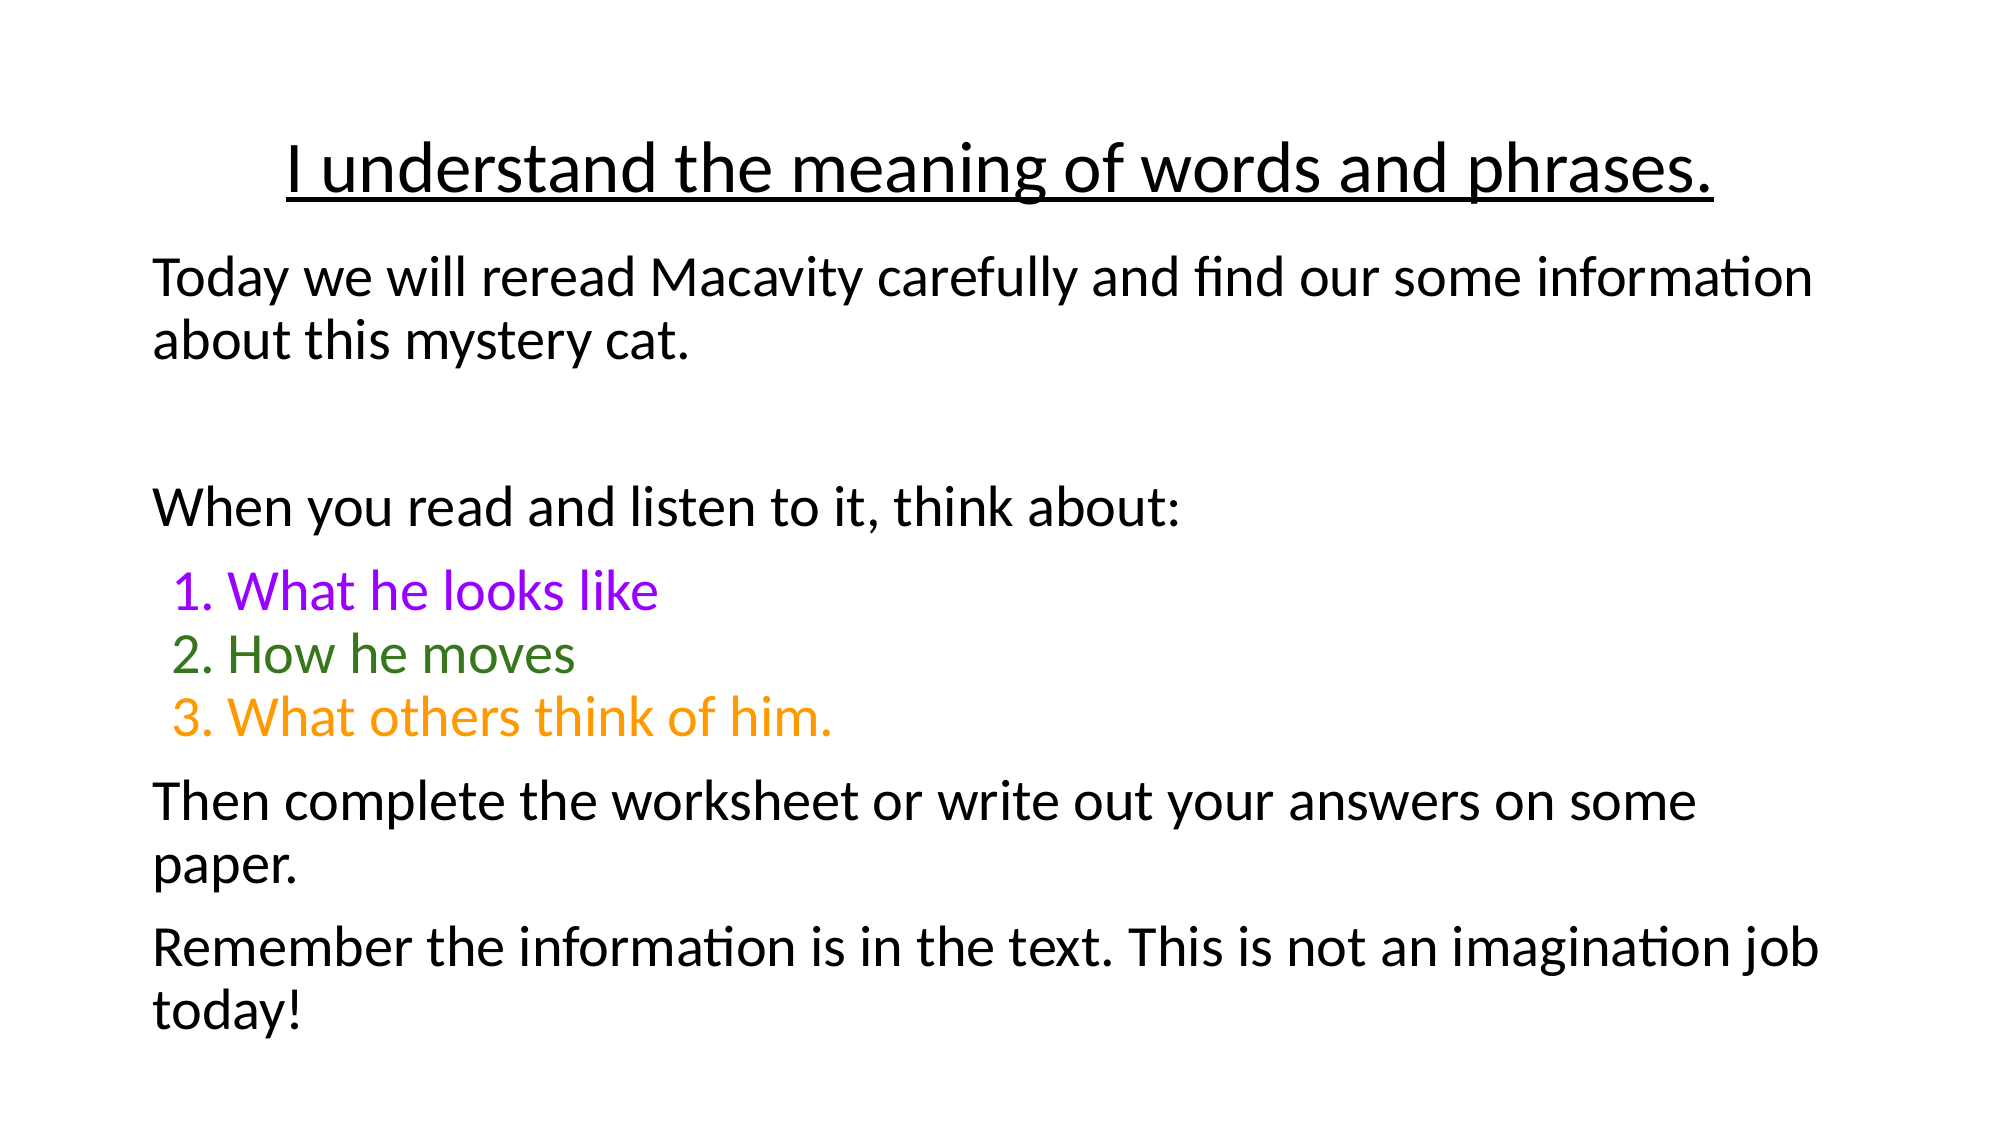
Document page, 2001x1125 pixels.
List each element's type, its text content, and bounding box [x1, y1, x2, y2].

list Today we will reread Macavity carefully and find our some information about this mystery cat. When you read and listen to it, think about: What he looks like How he moves What others think of him. Then complete the worksheet or write out your answers on some paper. Remember the information is in the text. This is not an imagination job today! [137, 238, 1863, 953]
title I understand the meaning of words and phrases. [137, 59, 1863, 238]
